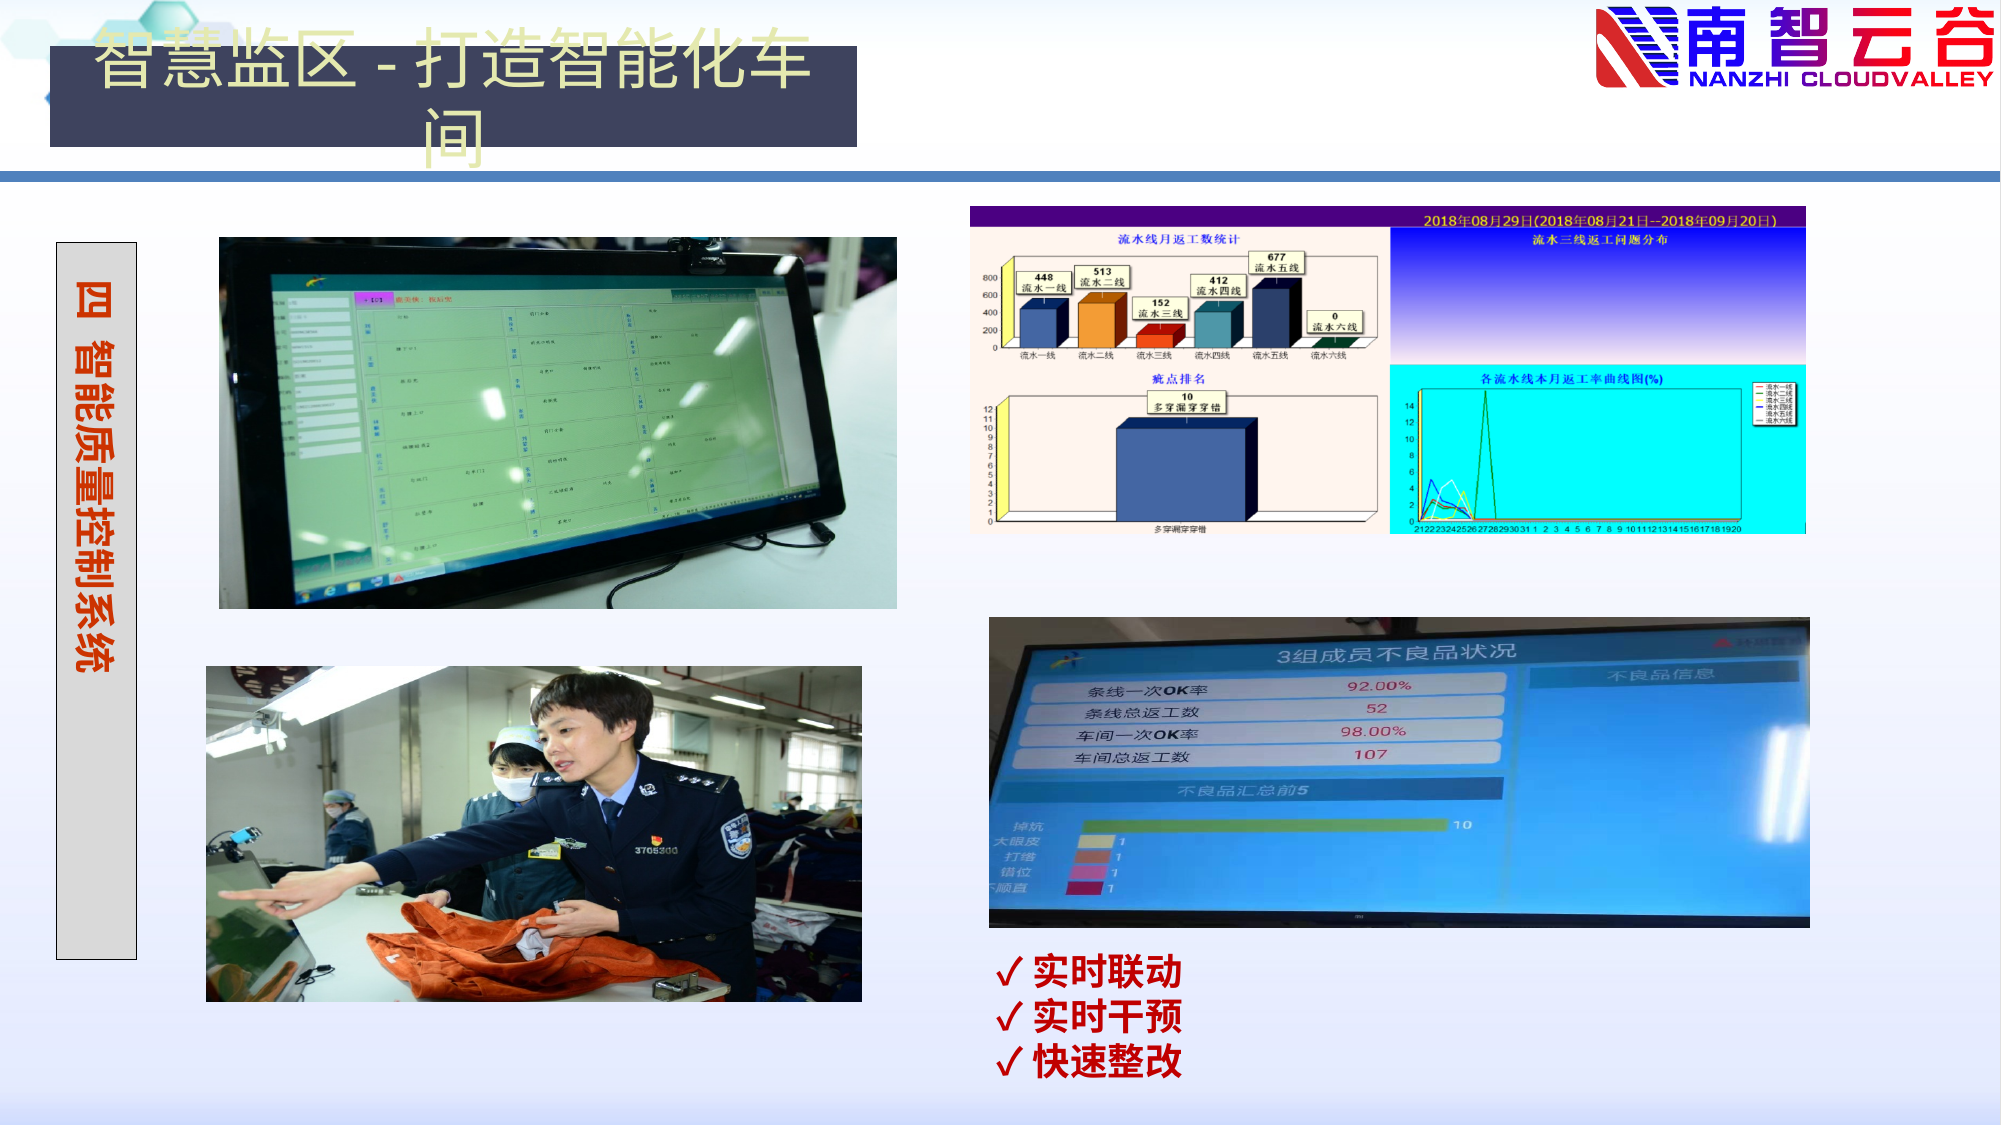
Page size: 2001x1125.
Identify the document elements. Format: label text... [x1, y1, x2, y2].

text_box ✓实时联动 ✓实时干预 ✓快速整改 [981, 940, 1491, 1125]
picture [0, 0, 2001, 1125]
text_box 四 智能质量控制系统 [56, 242, 137, 960]
text_box 智慧监区-打造智能化车间 [50, 46, 857, 148]
